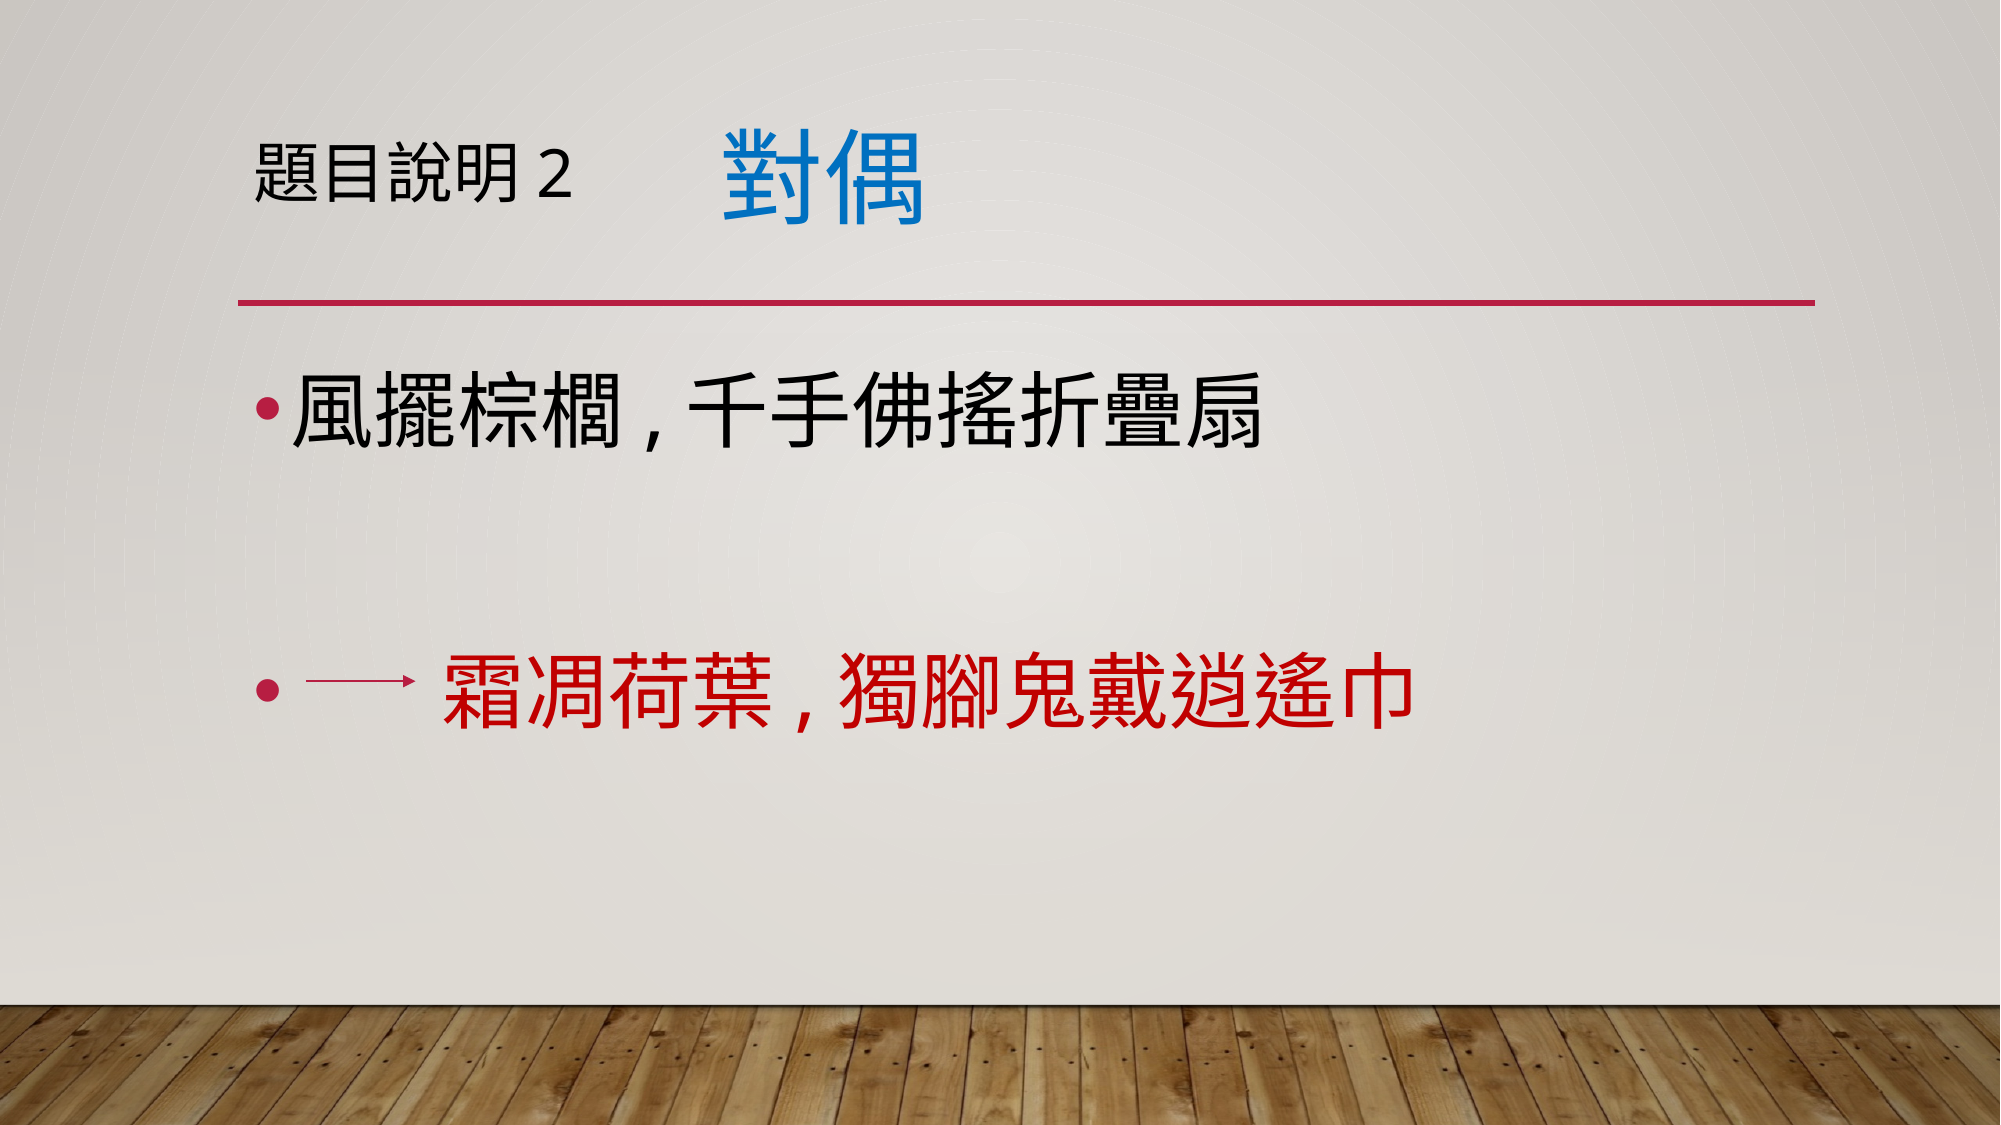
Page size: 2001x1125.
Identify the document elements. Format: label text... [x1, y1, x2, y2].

title 題目說明2 [238, 131, 633, 305]
picture [0, 1005, 2000, 1125]
list 風擺棕櫚,千手佛搖折疊扇 霜凋荷葉,獨腳鬼戴逍遙巾 [238, 330, 1814, 897]
text_box 對偶 [704, 105, 1180, 245]
